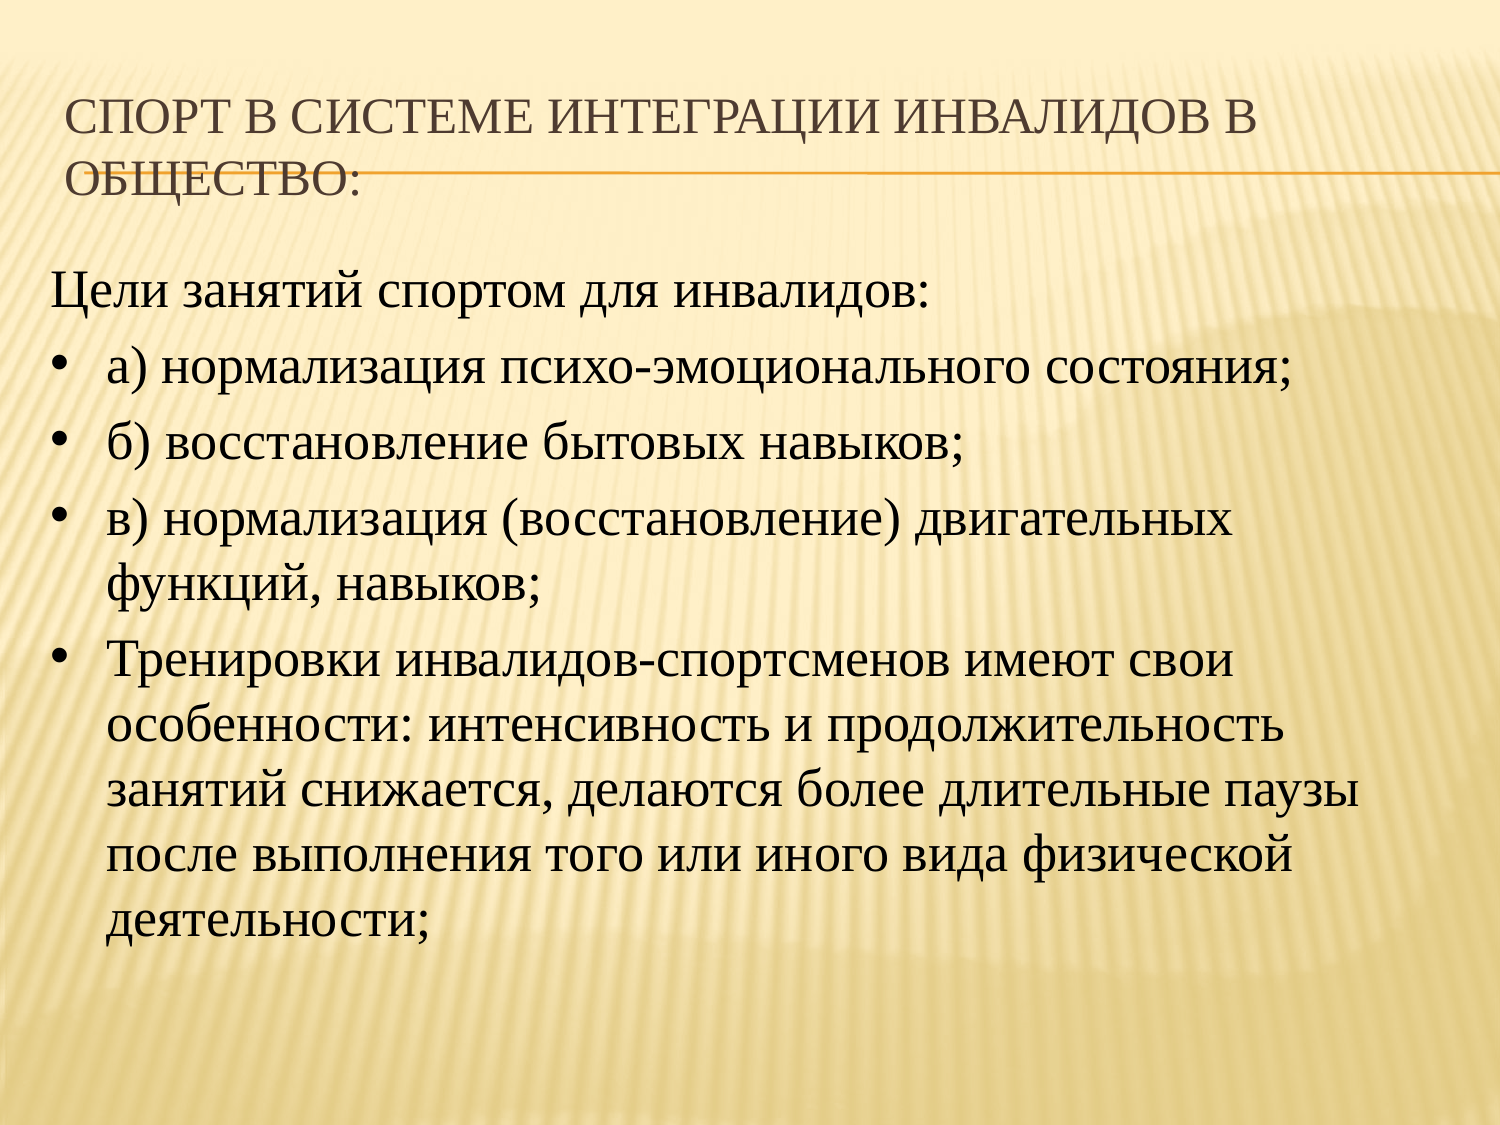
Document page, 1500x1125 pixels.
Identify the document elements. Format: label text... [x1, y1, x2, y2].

title Спорт в системе интеграции инвалидов в общество: [49, 75, 1475, 213]
text_box Цели занятий спортом для инвалидов: а) нормализация психо-эмоционального состояния; б) восстановление бытовых навыков; в) нормализация (восстановление) двигательных функций, навыков; Тренировки инвалидов-спортсменов имеют свои особенности: интенсивность и продолжительность занятий снижается, делаются более длительные паузы после выполнения того или иного вида физической деятельности; [35, 246, 1425, 1005]
